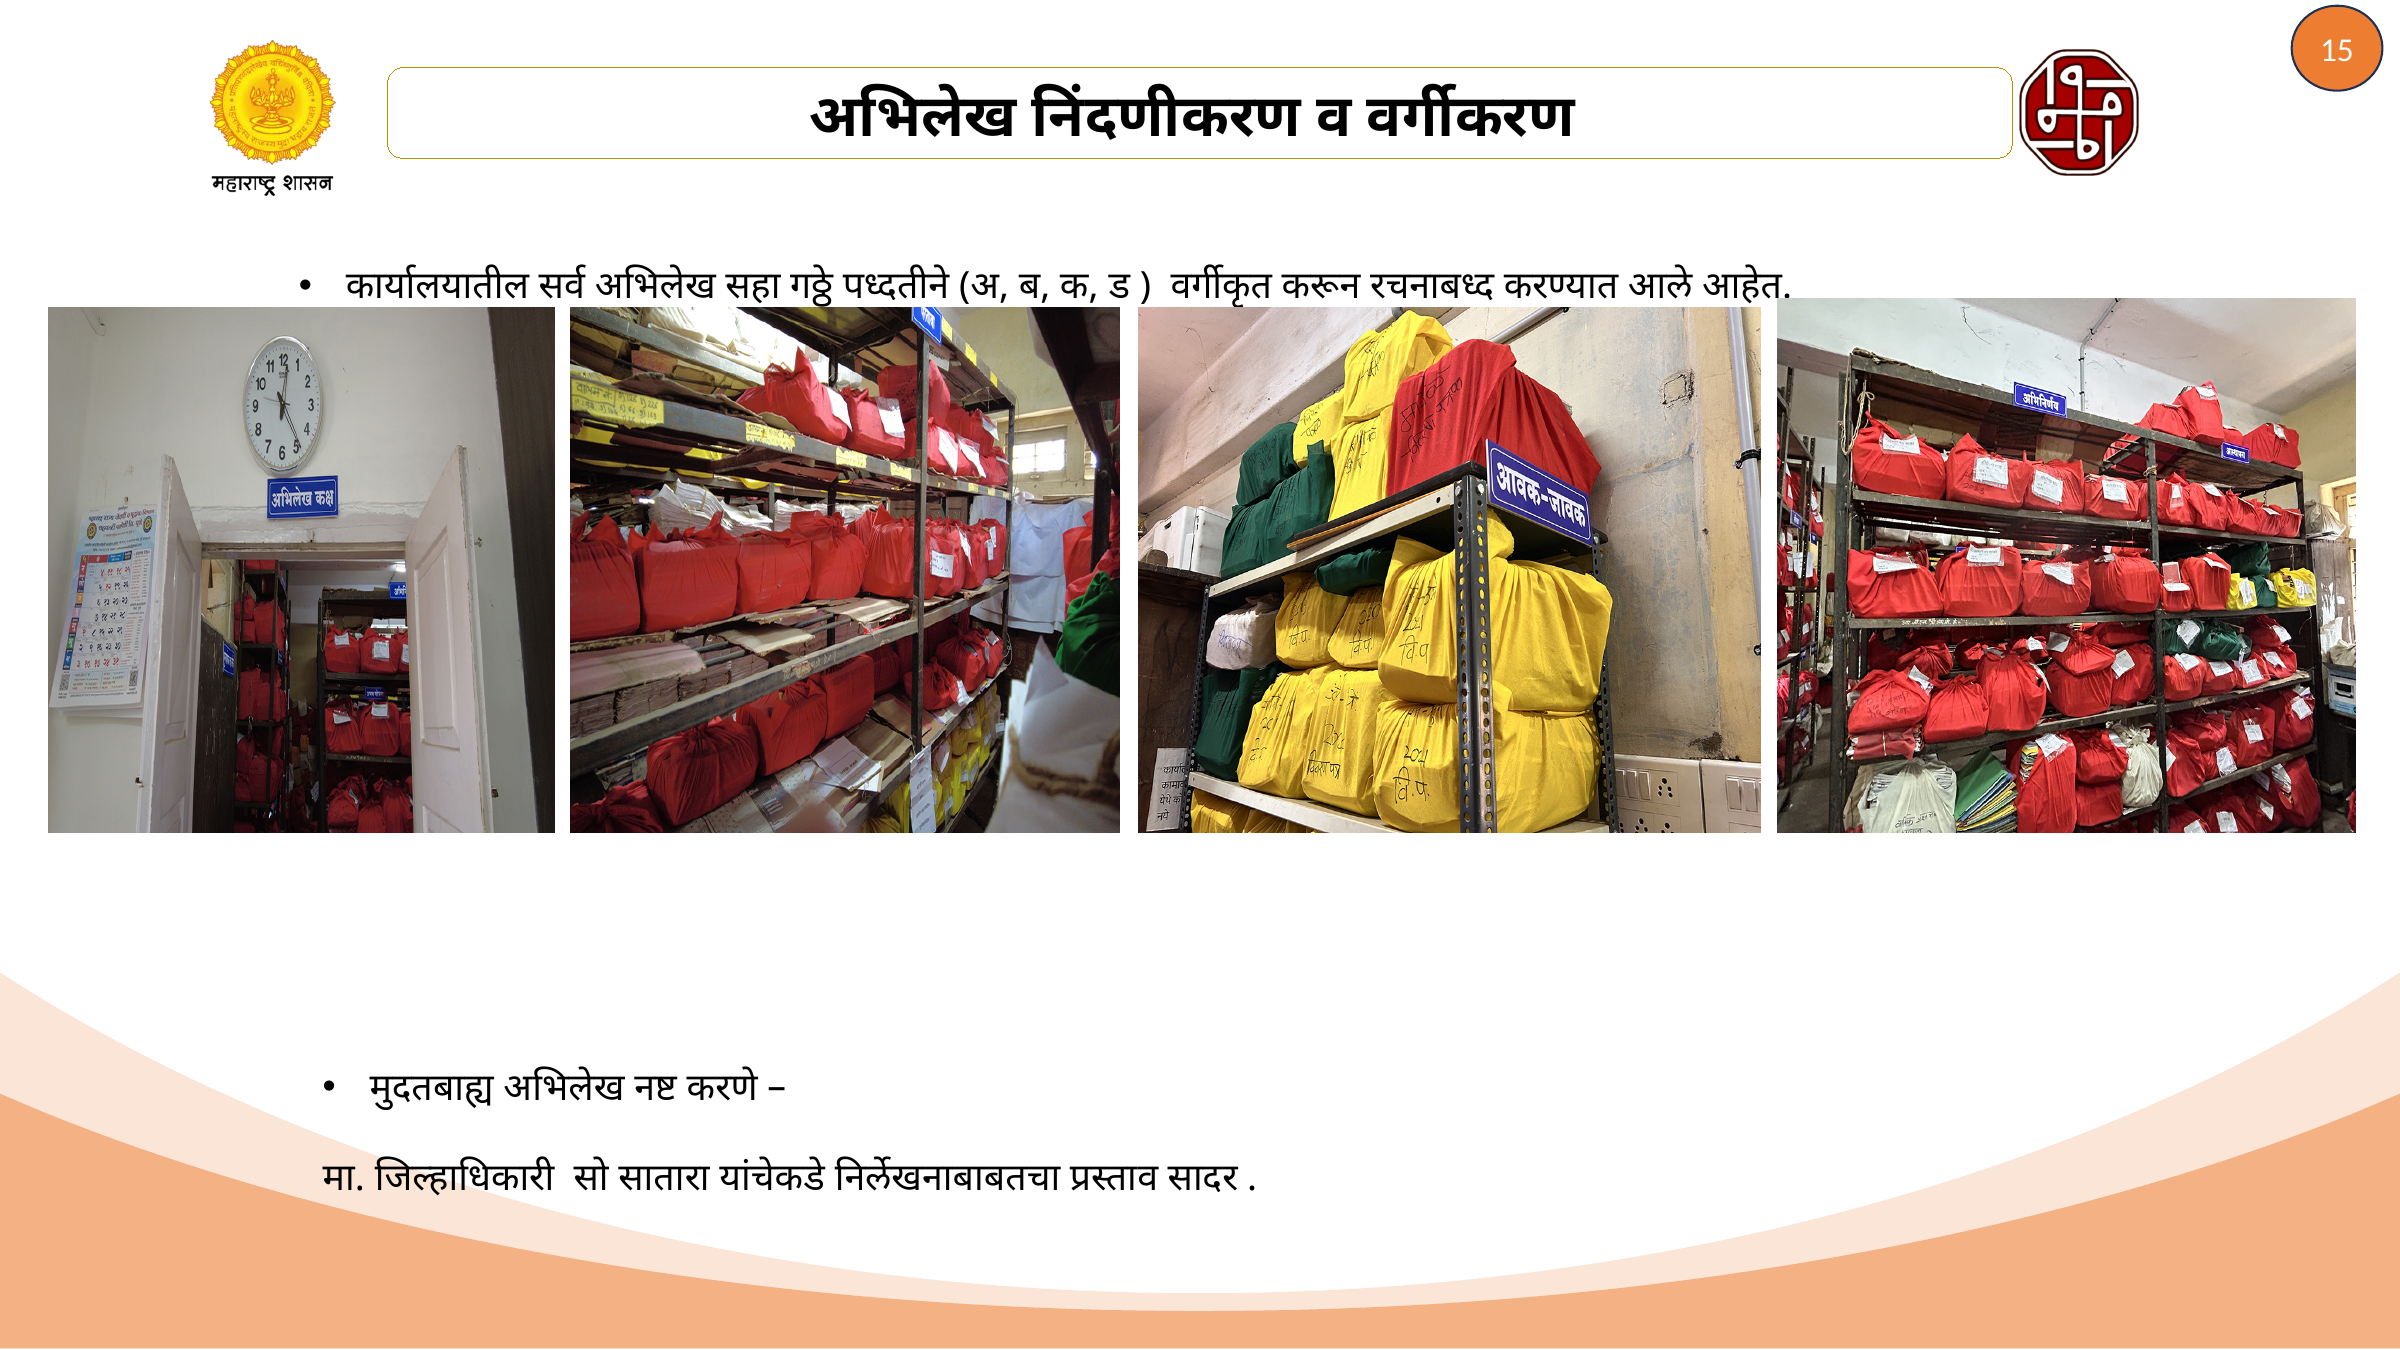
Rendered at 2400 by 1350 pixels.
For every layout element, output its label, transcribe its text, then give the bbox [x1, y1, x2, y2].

text_box अभिलेख निंदणीकरण व वर्गीकरण [387, 67, 2009, 159]
picture [48, 307, 555, 833]
picture [2009, 39, 2148, 190]
picture [1777, 298, 2356, 833]
text_box कार्यालयातील सर्व अभिलेख सहा गठ्ठे पध्दतीने (अ, ब, क, ड ) वर्गीकृत करून रचनाबध्द करण्यात आले आहेत. [284, 254, 1898, 314]
text_box 15 [2290, 4, 2384, 92]
picture [570, 307, 1120, 833]
picture [1138, 307, 1761, 833]
picture [209, 40, 346, 196]
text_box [0, 972, 2400, 1349]
